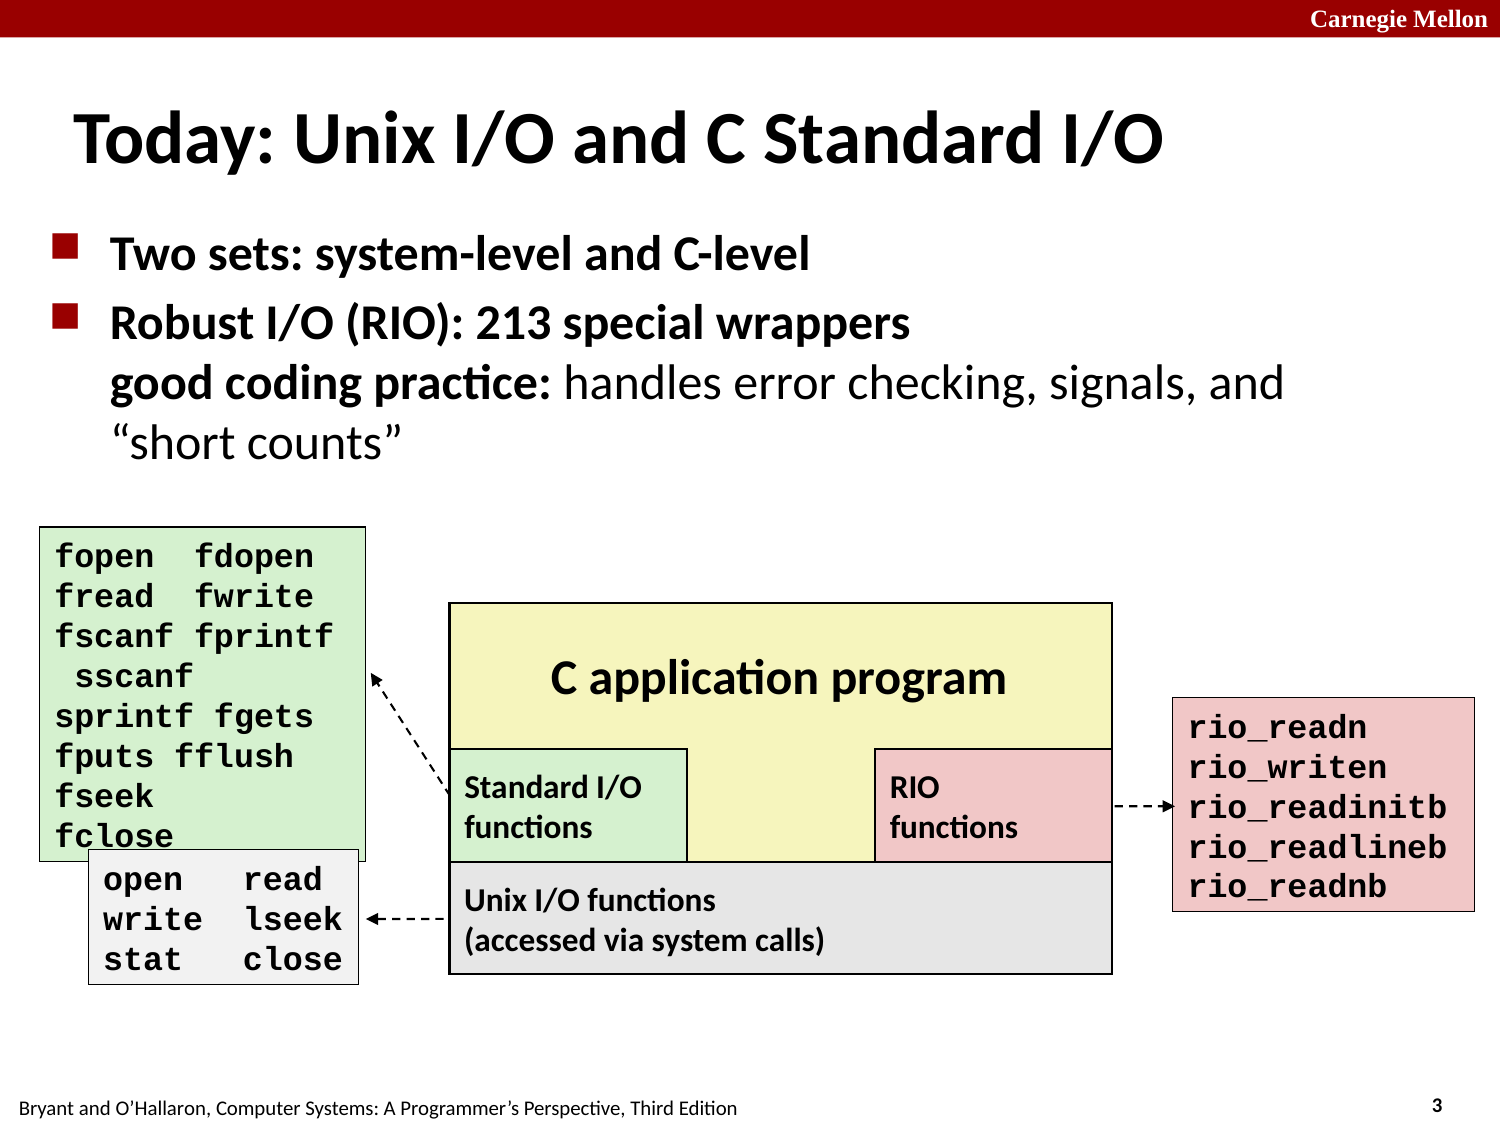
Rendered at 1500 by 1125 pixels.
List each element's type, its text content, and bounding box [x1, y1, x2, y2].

list Two sets: system-level and C-level Robust I/O (RIO): 213 special wrappers good coding practice: handles error checking, signals, and “short counts” [38, 212, 1475, 438]
text_box RIO functions [874, 749, 1113, 862]
text_box [449, 602, 1113, 861]
text_box fopen fdopen fread fwrite fscanf fprintf sscanf sprintf fgets fputs fflush fseek fclose [39, 527, 366, 862]
text_box C application program [536, 637, 1023, 713]
text_box Standard I/O functions [449, 749, 688, 862]
text_box rio_readn rio_writen rio_readinitb rio_readlineb rio_readnb [1172, 697, 1475, 912]
text_box [370, 672, 383, 687]
text_box open read write lseek stat close [88, 849, 359, 985]
title Today: Unix I/O and C Standard I/O [58, 71, 1305, 197]
text_box [365, 912, 379, 926]
text_box [1159, 800, 1175, 813]
text_box Unix I/O functions (accessed via system calls) [449, 861, 1113, 975]
